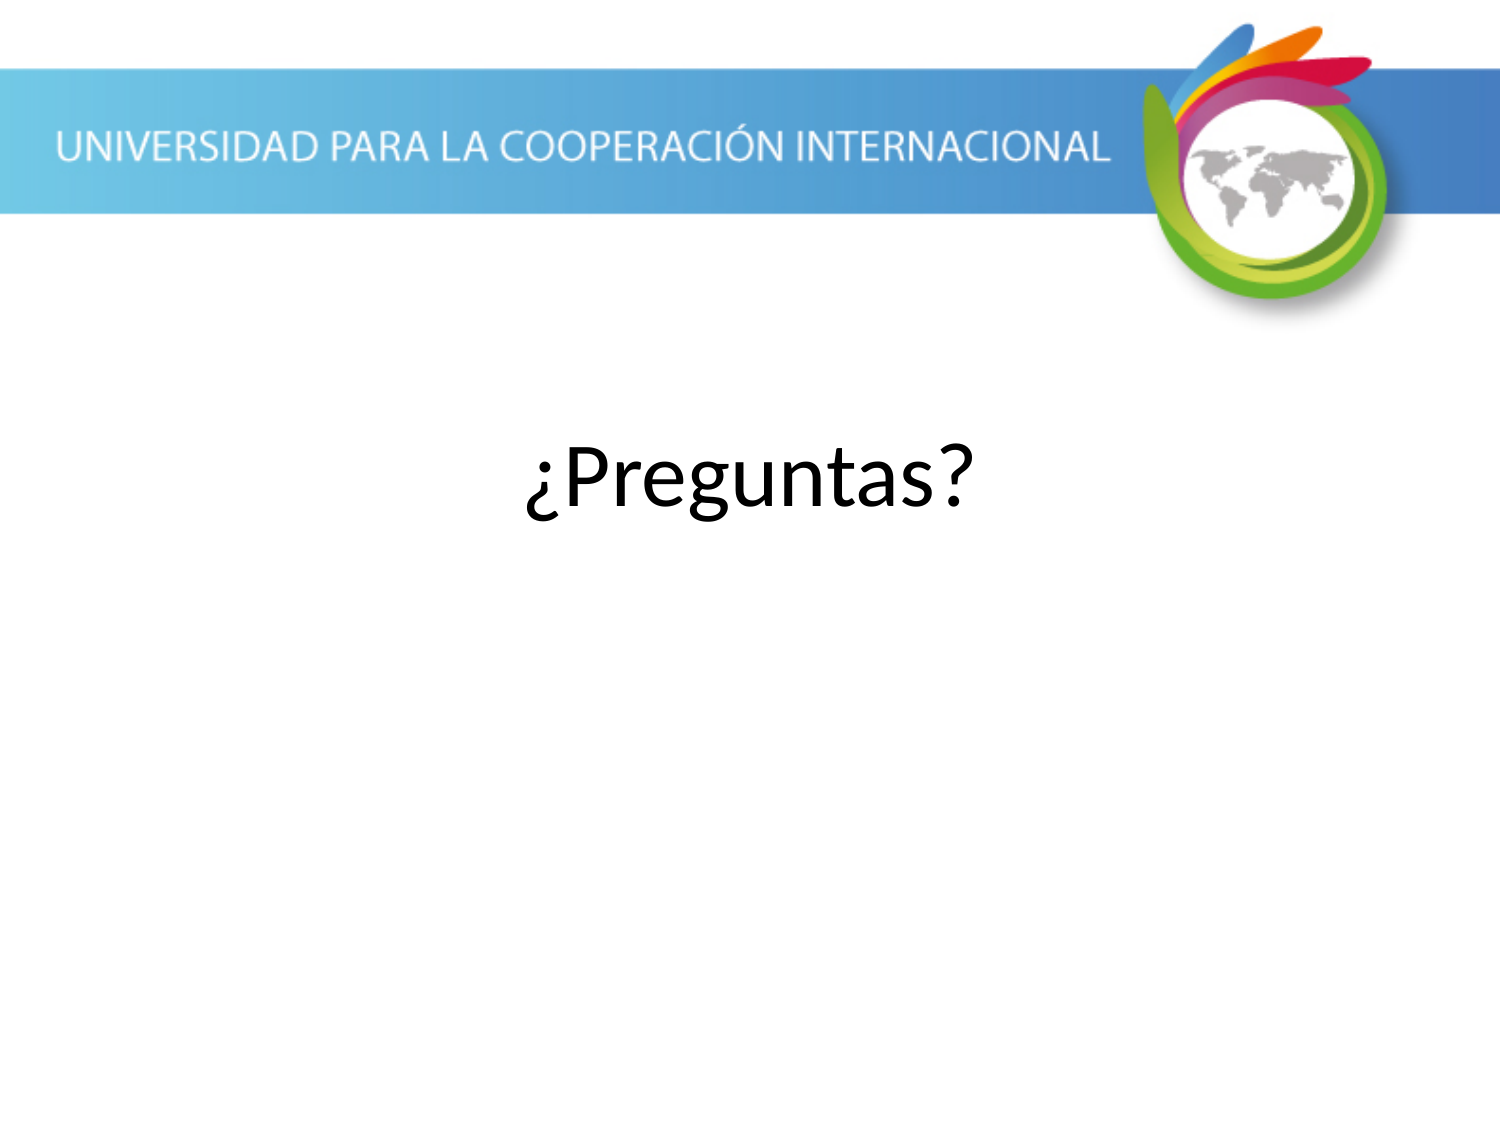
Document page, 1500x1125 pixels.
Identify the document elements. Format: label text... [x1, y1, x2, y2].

picture [0, 0, 1500, 1125]
title ¿Preguntas? [112, 349, 1388, 591]
